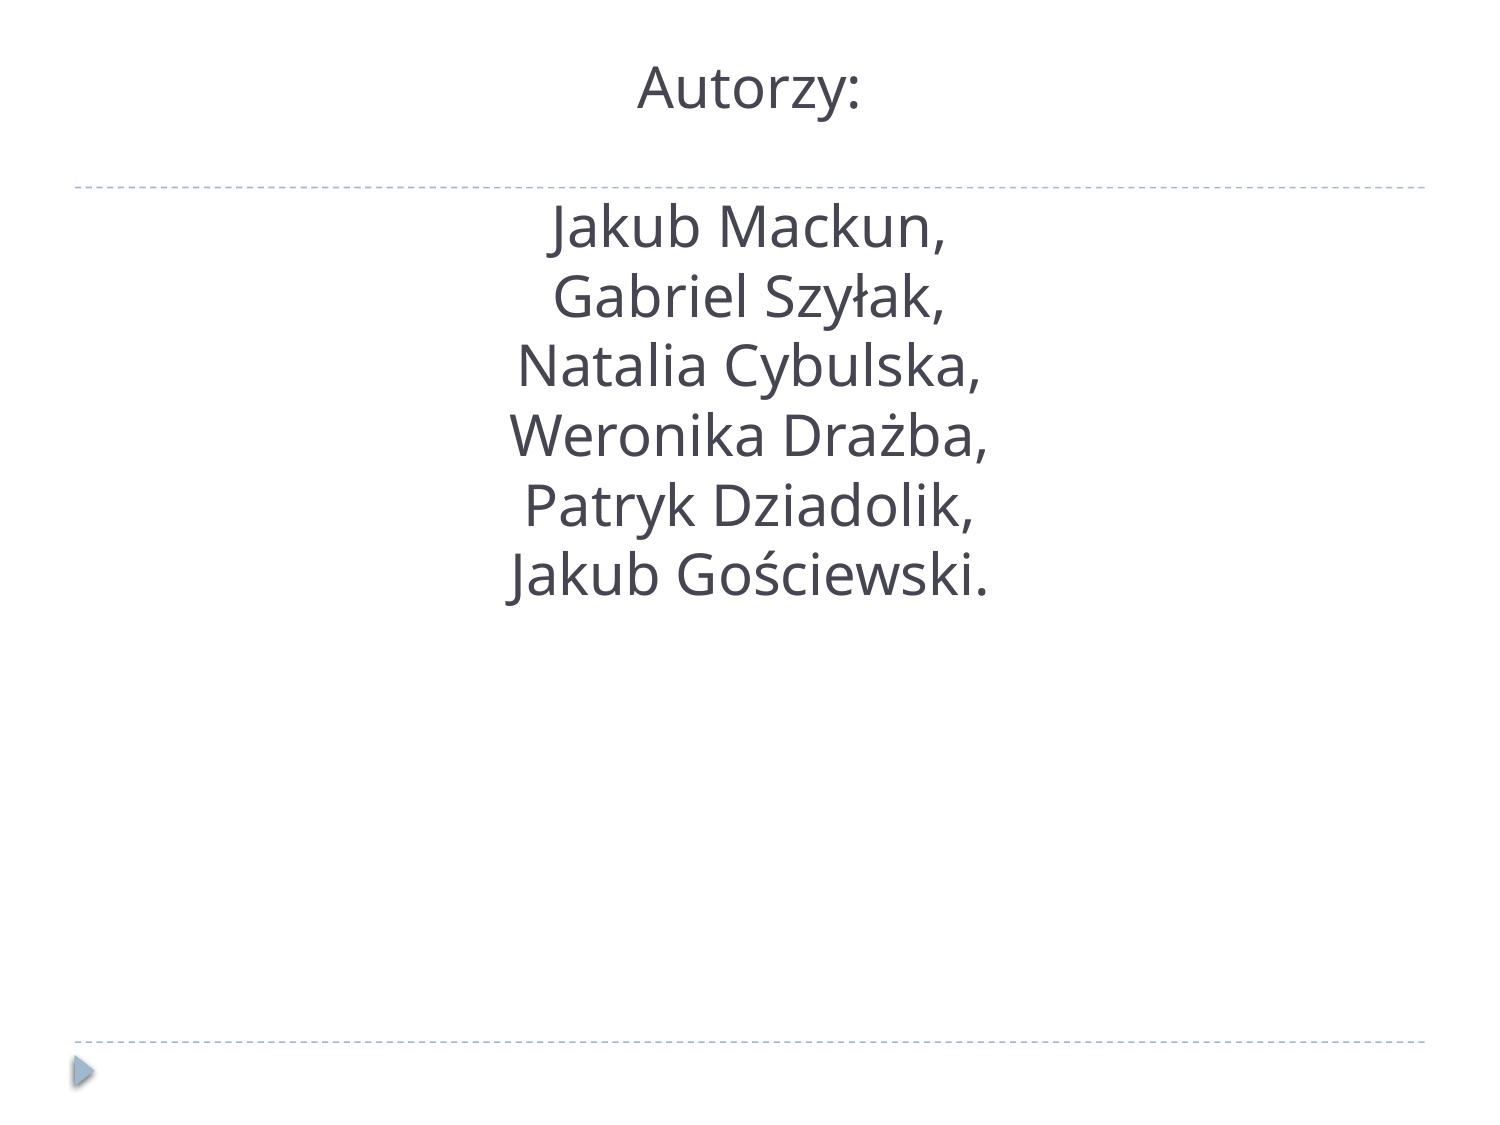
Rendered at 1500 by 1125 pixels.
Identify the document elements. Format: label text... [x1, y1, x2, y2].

title Autorzy: Jakub Mackun, Gabriel Szyłak, Natalia Cybulska, Weronika Drażba, Patryk Dziadolik, Jakub Gościewski. [75, 37, 1425, 894]
